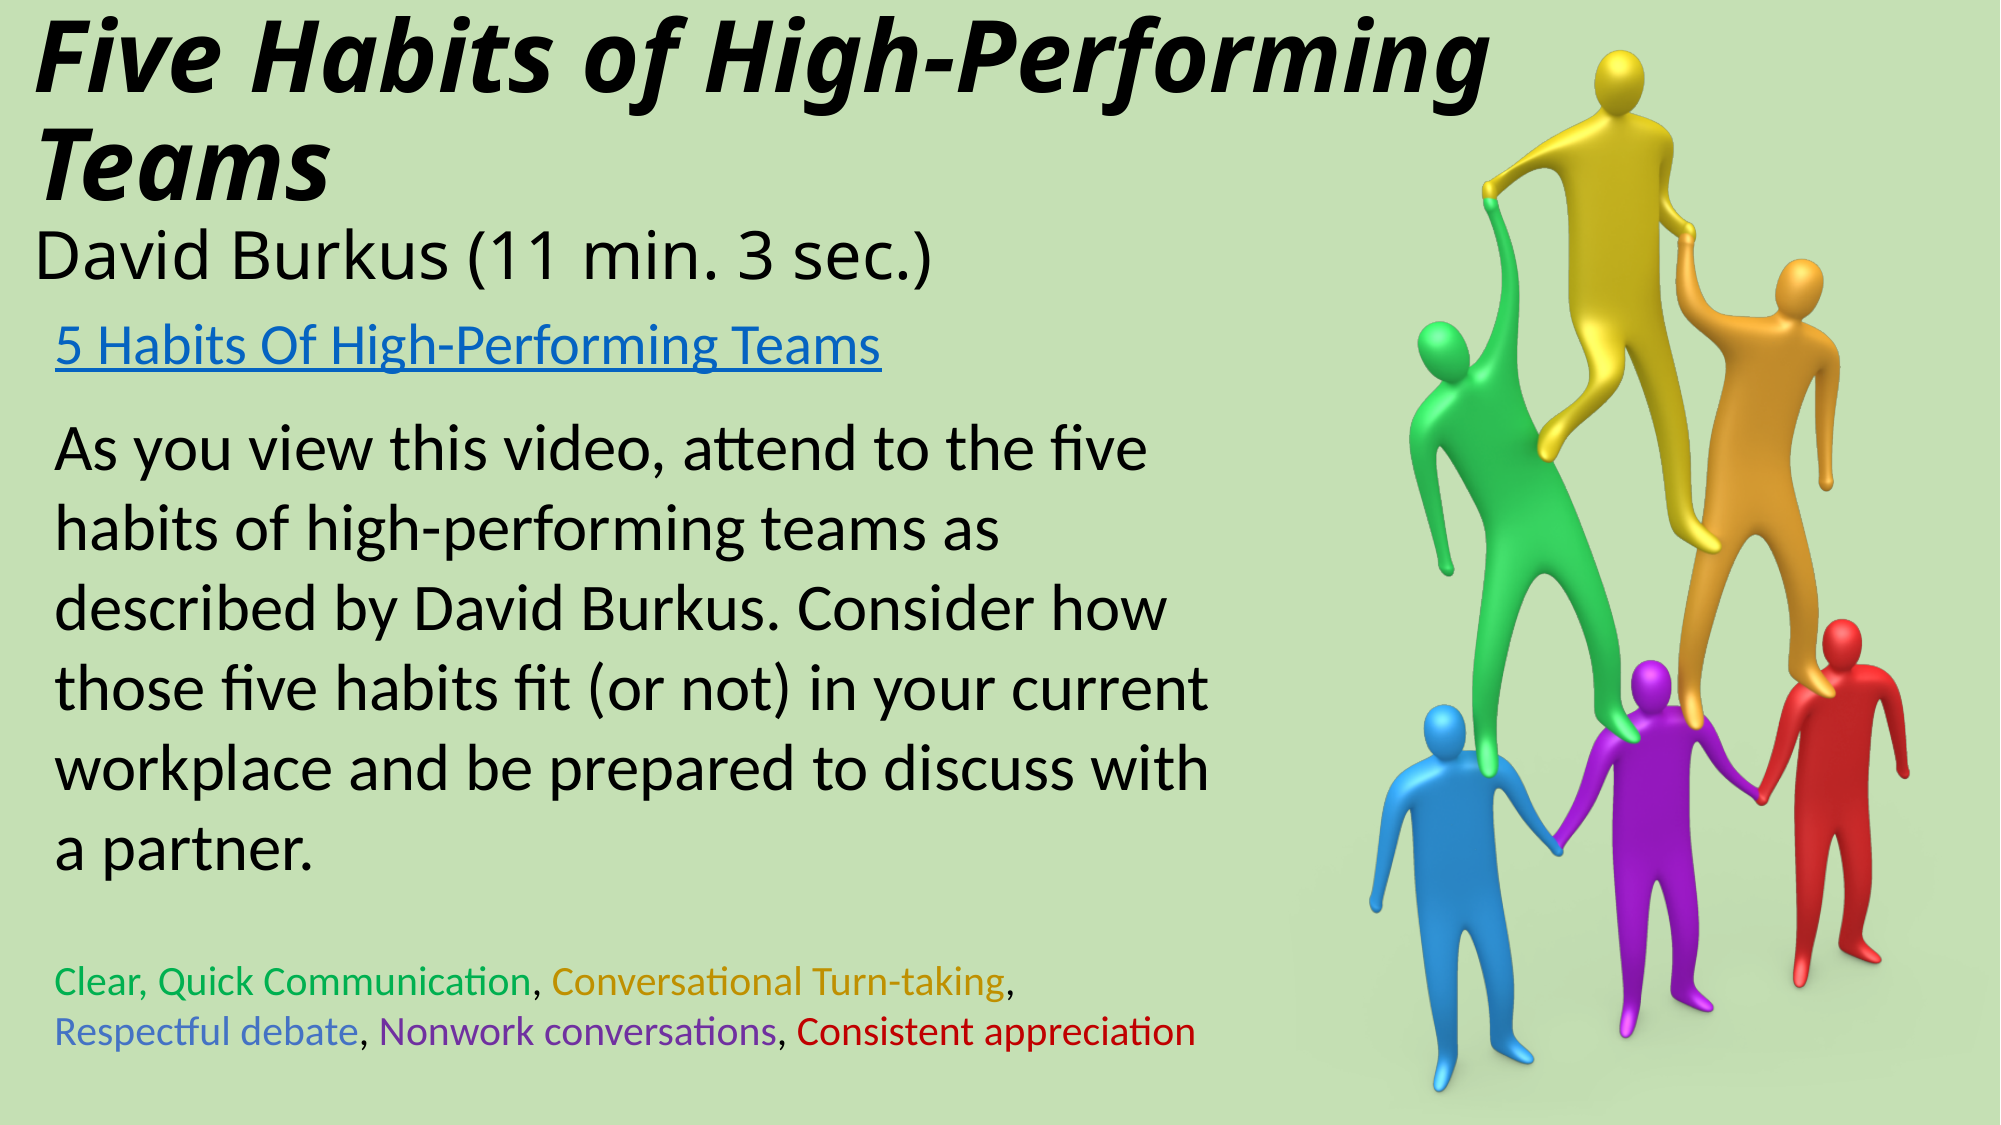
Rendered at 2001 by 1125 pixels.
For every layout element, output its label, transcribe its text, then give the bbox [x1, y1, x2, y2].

title Five Habits of High-Performing Teams David Burkus (11 min. 3 sec.) [19, 41, 1089, 259]
text_box As you view this video, attend to the five habits of high-performing teams as described by David Burkus. Consider how those five habits fit (or not) in your current workplace and be prepared to discuss with a partner. Clear, Quick Communication, Conversational Turn-taking, Respectful debate, Nonwork conversations, Consistent appreciation [39, 396, 1089, 1125]
picture [1089, 21, 2000, 1125]
list 5 Habits Of High-Performing Teams [39, 306, 939, 396]
